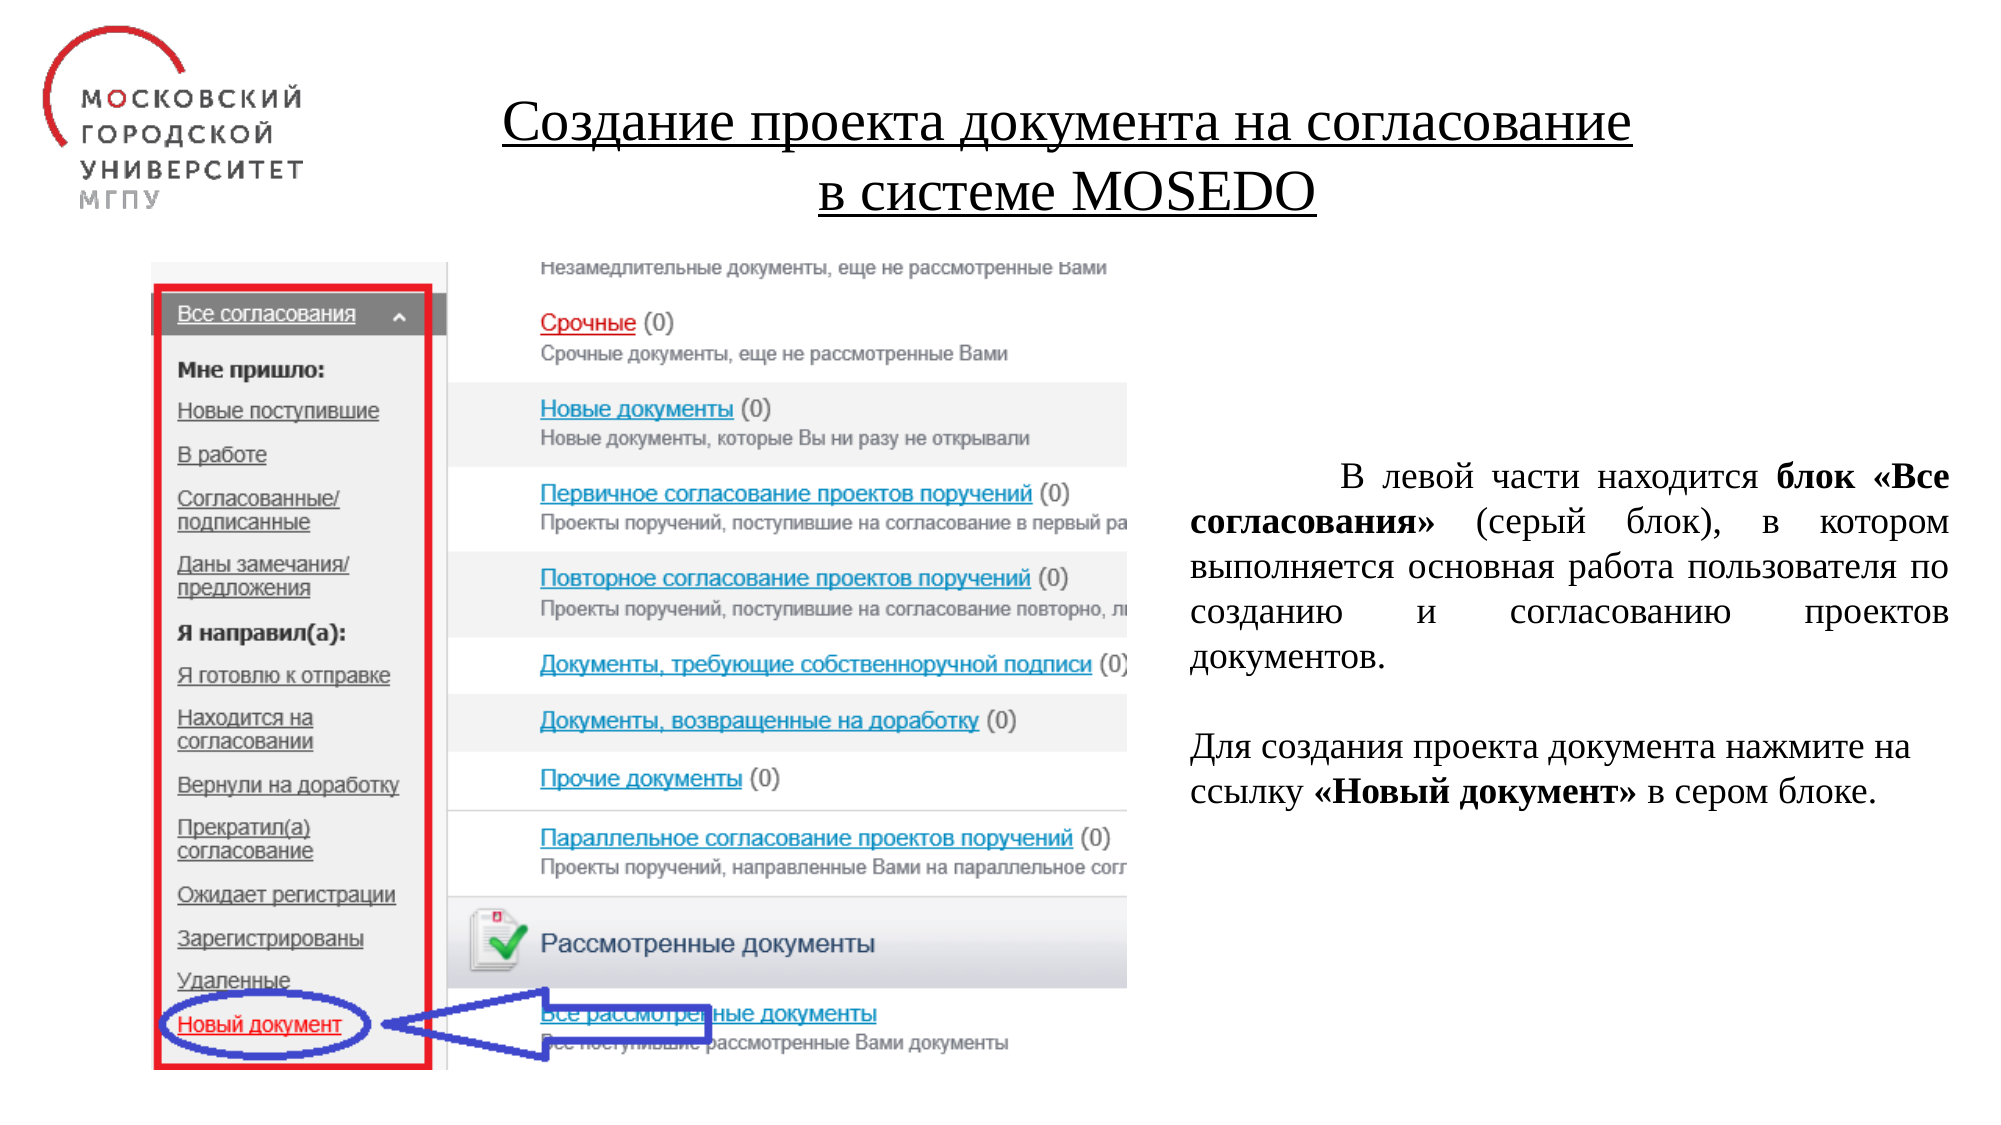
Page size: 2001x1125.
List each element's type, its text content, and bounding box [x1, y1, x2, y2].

picture [39, 22, 303, 210]
text_box В левой части находится блок «Все согласования» (серый блок), в котором выполняется основная работа пользователя по созданию и согласованию проектов документов. Для создания проекта документа нажмите на ссылку «Новый документ» в сером блоке. [1175, 444, 1965, 819]
text_box Создание проекта документа на согласование в системе MOSEDO [487, 74, 1649, 230]
picture [151, 262, 1127, 1070]
